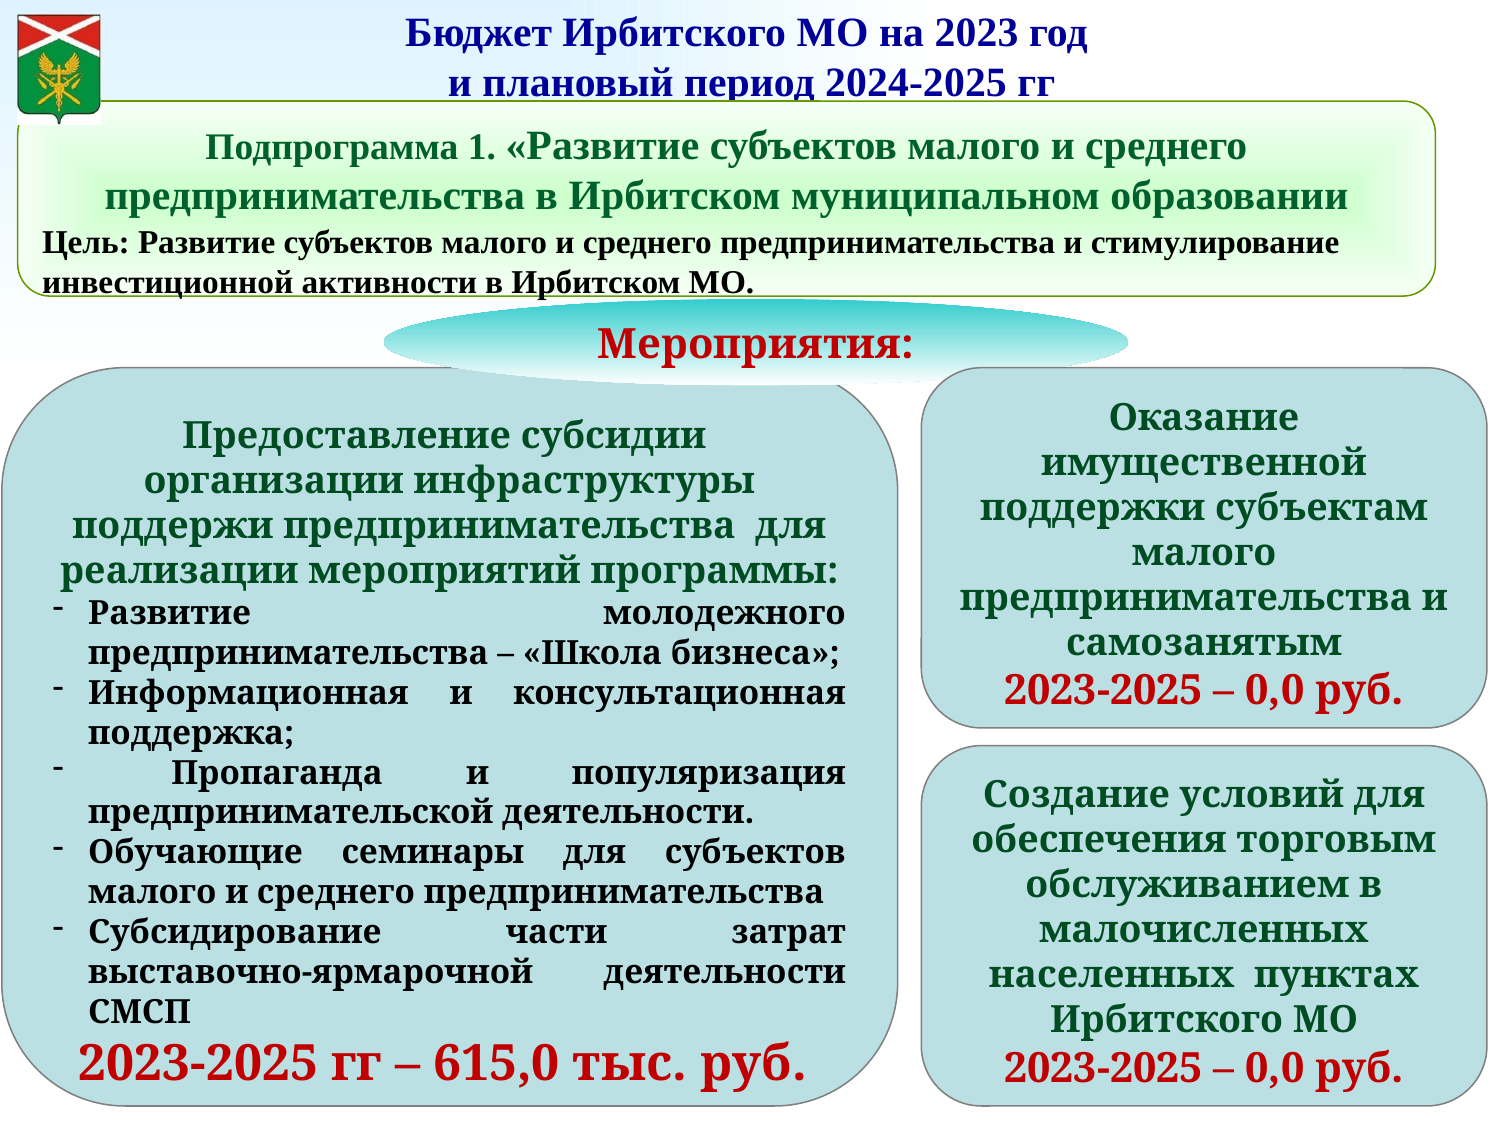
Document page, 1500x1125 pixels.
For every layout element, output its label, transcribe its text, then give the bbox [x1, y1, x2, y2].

picture [17, 14, 101, 126]
text_box Подпрограмма 1. «Развитие субъектов малого и среднего предпринимательства в Ирбитском муниципальном образовании Цель: Развитие субъектов малого и среднего предпринимательства и стимулирование инвестиционной активности в Ирбитском МО. [17, 100, 1436, 297]
title Бюджет Ирбитского МО на 2023 год и плановый период 2024-2025 гг [105, 54, 1428, 91]
text_box Оказание имущественной поддержки субъектам малого предпринимательства и самозанятым 2023-2025 – 0,0 руб. [921, 367, 1487, 728]
text_box Мероприятия: [383, 298, 1128, 386]
text_box Предоставление субсидии организации инфраструктуры поддержи предпринимательства для реализации мероприятий программы: Развитие молодежного предпринимательства – «Школа бизнеса»; Информационная и консультационная поддержка; Пропаганда и популяризация предпринимательской деятельности. Обучающие семинары для субъектов малого и среднего предпринимательства Субсидирование части затрат выставочно-ярмарочной деятельности СМСП 2023-2025 гг – 615,0 тыс. руб. [1, 367, 898, 1106]
text_box Создание условий для обеспечения торговым обслуживанием в малочисленных населенных пунктах Ирбитского МО 2023-2025 – 0,0 руб. [921, 745, 1487, 1106]
